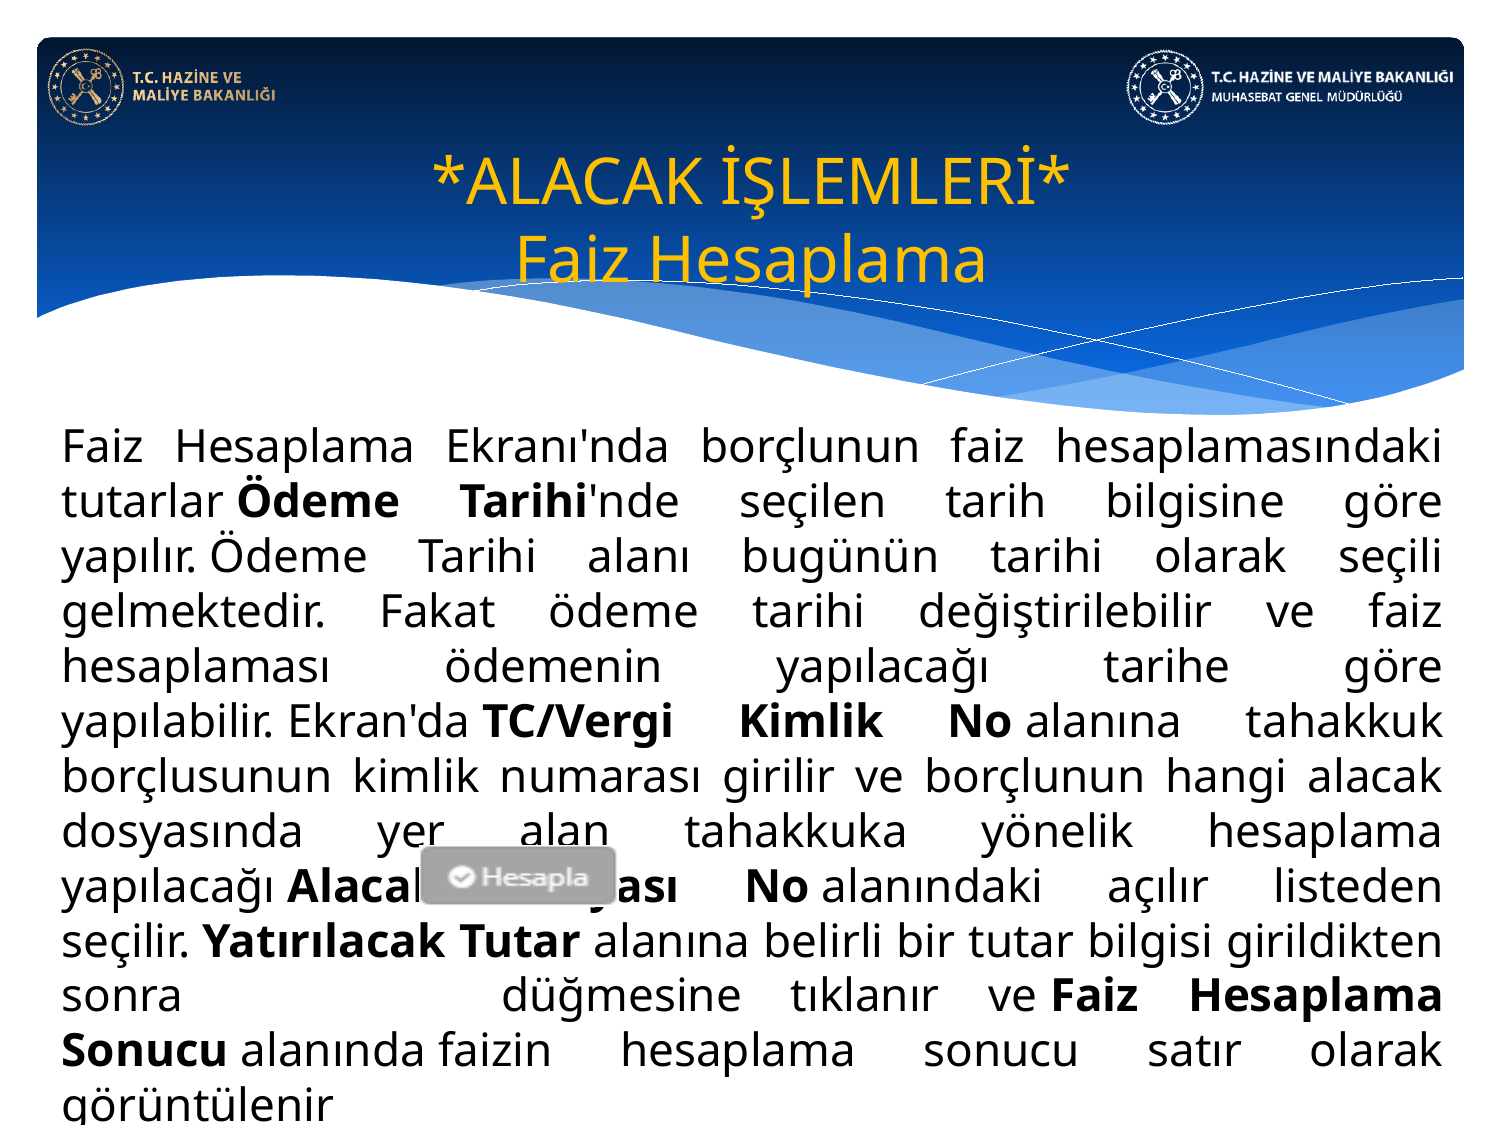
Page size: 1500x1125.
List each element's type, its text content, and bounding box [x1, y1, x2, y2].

picture [46, 46, 275, 127]
picture [1124, 46, 1460, 128]
title *ALACAK İŞLEMLERİ* Faiz Hesaplama [76, 131, 1427, 303]
text_box Faiz Hesaplama Ekranı'nda borçlunun faiz hesaplamasındaki tutarlar Ödeme Tarihi'nde seçilen tarih bilgisine göre yapılır. Ödeme Tarihi alanı bugünün tarihi olarak seçili gelmektedir. Fakat ödeme tarihi değiştirilebilir ve faiz hesaplaması ödemenin yapılacağı tarihe göre yapılabilir. Ekran'da TC/Vergi Kimlik No alanına tahakkuk borçlusunun kimlik numarası girilir ve borçlunun hangi alacak dosyasında yer alan tahakkuka yönelik hesaplama yapılacağı Alacak Dosyası No alanındaki açılır listeden seçilir. Yatırılacak Tutar alanına belirli bir tutar bilgisi girildikten sonra düğmesine tıklanır ve Faiz Hesaplama Sonucu alanında faizin hesaplama sonucu satır olarak görüntülenir [46, 408, 1459, 1125]
picture [418, 845, 619, 907]
